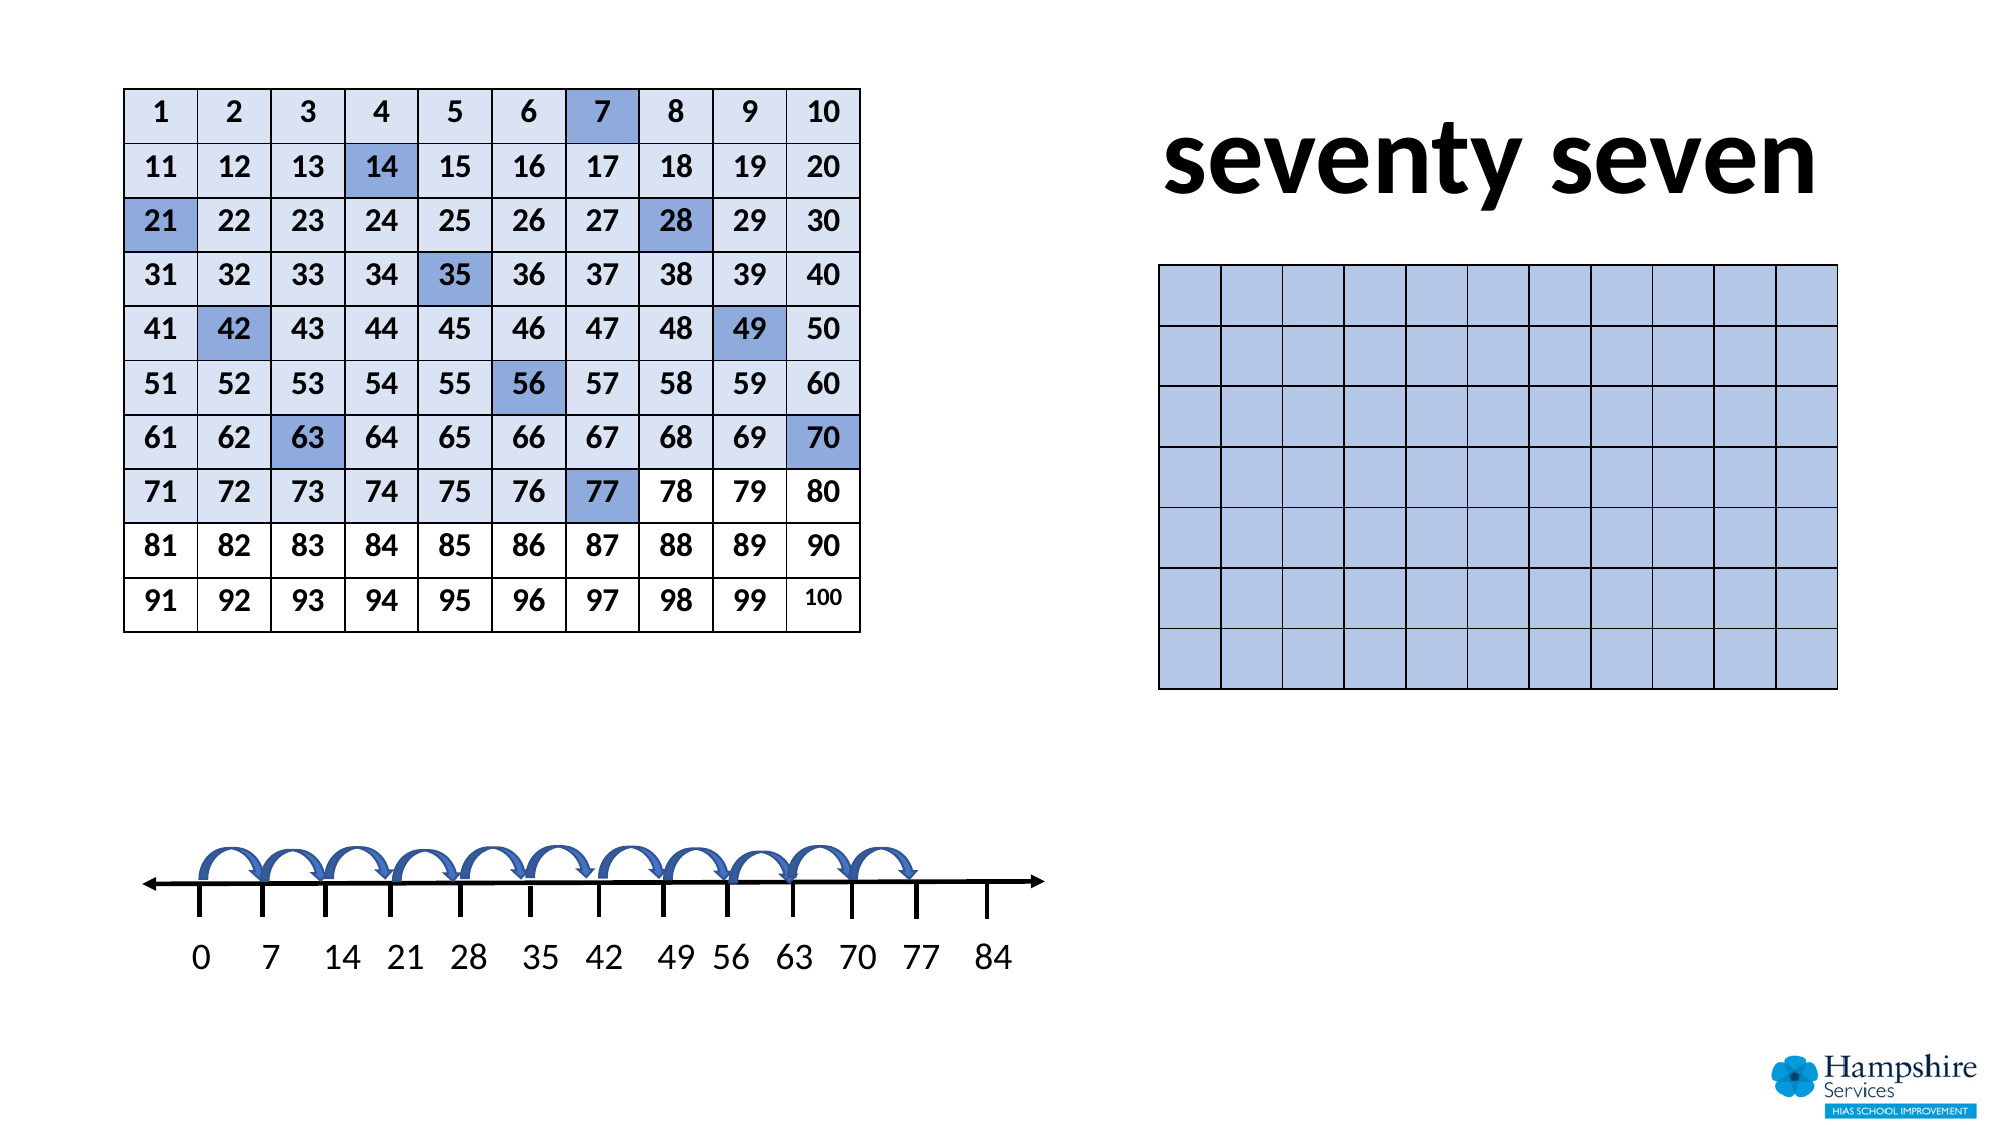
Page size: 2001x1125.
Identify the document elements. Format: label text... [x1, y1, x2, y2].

table_cell 58 [640, 361, 712, 414]
table_cell 60 [787, 361, 859, 414]
table_cell 32 [198, 253, 270, 305]
table_header 6 [493, 90, 565, 143]
table_cell 81 [125, 524, 197, 577]
table_cell 39 [714, 253, 786, 305]
table_cell 64 [346, 416, 417, 468]
table_cell 98 [640, 579, 712, 631]
table_cell 95 [419, 579, 491, 631]
table_cell 92 [198, 579, 270, 631]
table_header [1530, 266, 1590, 325]
table_cell [1653, 569, 1713, 628]
table_cell [1222, 327, 1282, 385]
table_cell 34 [346, 253, 417, 305]
table_cell [1407, 387, 1467, 446]
table_cell 50 [787, 307, 859, 360]
table_cell [1283, 629, 1343, 688]
table_header 10 [787, 90, 859, 143]
table_cell 78 [640, 470, 712, 522]
table_cell 21 [125, 199, 197, 251]
table_header 3 [272, 90, 344, 143]
table_cell 71 [125, 470, 197, 522]
table_cell [1715, 569, 1775, 628]
table_cell 52 [198, 361, 270, 414]
table_cell 63 [272, 416, 344, 468]
table_cell 20 [787, 144, 859, 197]
table_cell 80 [787, 470, 859, 522]
table_cell 73 [272, 470, 344, 522]
table_cell 17 [567, 144, 638, 197]
table_cell 49 [714, 307, 786, 360]
table_cell 70 [787, 416, 859, 468]
table_cell [1468, 448, 1528, 507]
table_cell 29 [714, 199, 786, 251]
table_header [1283, 266, 1343, 325]
table_cell 23 [272, 199, 344, 251]
table_cell [1160, 508, 1220, 567]
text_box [142, 881, 1045, 986]
table_cell [1715, 327, 1775, 385]
table_cell [1653, 448, 1713, 507]
table_cell [1468, 569, 1528, 628]
table_header [1715, 266, 1775, 325]
table_cell 36 [493, 253, 565, 305]
table_cell 85 [419, 524, 491, 577]
table_cell [1407, 508, 1467, 567]
table_cell [1777, 448, 1837, 507]
table_cell [1530, 327, 1590, 385]
table_cell 96 [493, 579, 565, 631]
table_header 9 [714, 90, 786, 143]
table_cell [1592, 327, 1652, 385]
table_header [1222, 266, 1282, 325]
table_cell [1345, 508, 1405, 567]
table_header [1407, 266, 1467, 325]
table_cell 53 [272, 361, 344, 414]
picture [1761, 1037, 1991, 1125]
table_cell 25 [419, 199, 491, 251]
table_cell [1283, 327, 1343, 385]
table_header 1 [125, 90, 197, 143]
table_cell 79 [714, 470, 786, 522]
table_cell 33 [272, 253, 344, 305]
table_cell 90 [787, 524, 859, 577]
table_cell 84 [346, 524, 417, 577]
table_cell 88 [640, 524, 712, 577]
table_cell 59 [714, 361, 786, 414]
table_cell [1715, 448, 1775, 507]
table_cell 26 [493, 199, 565, 251]
table_cell [1530, 629, 1590, 688]
table_cell [1222, 569, 1282, 628]
table_cell 51 [125, 361, 197, 414]
text_box [728, 850, 794, 881]
table_cell 68 [640, 416, 712, 468]
table_cell 15 [419, 144, 491, 197]
text_box [391, 849, 460, 881]
table_cell [1407, 448, 1467, 507]
table_cell [1468, 327, 1528, 385]
table_cell [1160, 448, 1220, 507]
table_cell [1222, 629, 1282, 688]
table_cell [1468, 508, 1528, 567]
table_cell [1222, 448, 1282, 507]
table_cell [1468, 387, 1528, 446]
table_cell 24 [346, 199, 417, 251]
table_cell [1468, 629, 1528, 688]
table_cell 27 [567, 199, 638, 251]
table_header 7 [567, 90, 638, 143]
table_cell [1283, 387, 1343, 446]
table_cell 82 [198, 524, 270, 577]
table_cell [1407, 629, 1467, 688]
table_cell 35 [419, 253, 491, 305]
table_cell 62 [198, 416, 270, 468]
table_cell 48 [640, 307, 712, 360]
table_cell 89 [714, 524, 786, 577]
table_cell 46 [493, 307, 565, 360]
table_cell [1345, 569, 1405, 628]
table_cell 41 [125, 307, 197, 360]
table_cell 42 [198, 307, 270, 360]
table_header 4 [346, 90, 417, 143]
table_cell 77 [567, 470, 638, 522]
table_cell [1592, 569, 1652, 628]
table_cell 54 [346, 361, 417, 414]
text_box [259, 848, 324, 881]
table_cell 14 [346, 144, 417, 197]
table_cell [1345, 448, 1405, 507]
table_cell 57 [567, 361, 638, 414]
table_cell [1653, 387, 1713, 446]
table_cell 61 [125, 416, 197, 468]
text_box [525, 845, 596, 879]
table_cell 91 [125, 579, 197, 631]
text_box [662, 847, 730, 881]
table_cell [1530, 508, 1590, 567]
table_cell 38 [640, 253, 712, 305]
table_cell [1283, 448, 1343, 507]
text_box [459, 846, 526, 880]
table_header [1160, 266, 1220, 325]
table_cell 86 [493, 524, 565, 577]
table_cell [1777, 569, 1837, 628]
table_cell 30 [787, 199, 859, 251]
table_header 2 [198, 90, 270, 143]
table_cell [1653, 327, 1713, 385]
table_cell [1715, 387, 1775, 446]
table_cell [1530, 569, 1590, 628]
table_cell 37 [567, 253, 638, 305]
table_cell [1407, 327, 1467, 385]
table_cell [1530, 387, 1590, 446]
table_cell [1777, 327, 1837, 385]
text_box seventy seven [1147, 74, 1835, 224]
table_cell [1345, 629, 1405, 688]
table_cell 47 [567, 307, 638, 360]
table_cell 40 [787, 253, 859, 305]
table_cell [1345, 387, 1405, 446]
table_cell [1715, 629, 1775, 688]
table_cell [1530, 448, 1590, 507]
table_cell [1592, 448, 1652, 507]
table_header [1345, 266, 1405, 325]
text_box [786, 845, 851, 879]
table_cell 94 [346, 579, 417, 631]
table_cell [1345, 327, 1405, 385]
table_cell 83 [272, 524, 344, 577]
table_header [1468, 266, 1528, 325]
table_cell 13 [272, 144, 344, 197]
table_cell 87 [567, 524, 638, 577]
table_header 5 [419, 90, 491, 143]
table_header [1777, 266, 1837, 325]
table_cell 66 [493, 416, 565, 468]
table_cell [1653, 629, 1713, 688]
table_cell [1592, 629, 1652, 688]
table_cell [1653, 508, 1713, 567]
table_cell 55 [419, 361, 491, 414]
table_cell [1777, 629, 1837, 688]
text_box [198, 846, 262, 880]
table_cell [1222, 508, 1282, 567]
table_cell [1160, 629, 1220, 688]
table_cell 45 [419, 307, 491, 360]
table_cell 72 [198, 470, 270, 522]
table_header [1592, 266, 1652, 325]
table_cell 43 [272, 307, 344, 360]
table_cell 65 [419, 416, 491, 468]
table_cell [1777, 387, 1837, 446]
table_cell 31 [125, 253, 197, 305]
table_cell [1777, 508, 1837, 567]
table_cell [1160, 327, 1220, 385]
table_cell 100 [787, 579, 859, 631]
table_cell 22 [198, 199, 270, 251]
table_cell 76 [493, 470, 565, 522]
table_header [1653, 266, 1713, 325]
table_cell 44 [346, 307, 417, 360]
text_box [597, 845, 664, 880]
table_cell 18 [640, 144, 712, 197]
table_cell 19 [714, 144, 786, 197]
table_cell 11 [125, 144, 197, 197]
table_cell [1592, 508, 1652, 567]
table_cell [1160, 387, 1220, 446]
table_cell [1715, 508, 1775, 567]
table_cell [1407, 569, 1467, 628]
table_cell [1592, 387, 1652, 446]
table_header 8 [640, 90, 712, 143]
table_cell [1283, 508, 1343, 567]
table_cell 97 [567, 579, 638, 631]
table_cell [1160, 569, 1220, 628]
table_cell 16 [493, 144, 565, 197]
text_box [848, 846, 919, 881]
table_cell [1283, 569, 1343, 628]
table_cell 99 [714, 579, 786, 631]
table_cell 28 [640, 199, 712, 251]
table_cell 75 [419, 470, 491, 522]
table_cell 67 [567, 416, 638, 468]
table_cell 69 [714, 416, 786, 468]
table_cell [1222, 387, 1282, 446]
table_cell 93 [272, 579, 344, 631]
table_cell 74 [346, 470, 417, 522]
table_cell 12 [198, 144, 270, 197]
table_cell 56 [493, 361, 565, 414]
text_box [324, 846, 393, 880]
